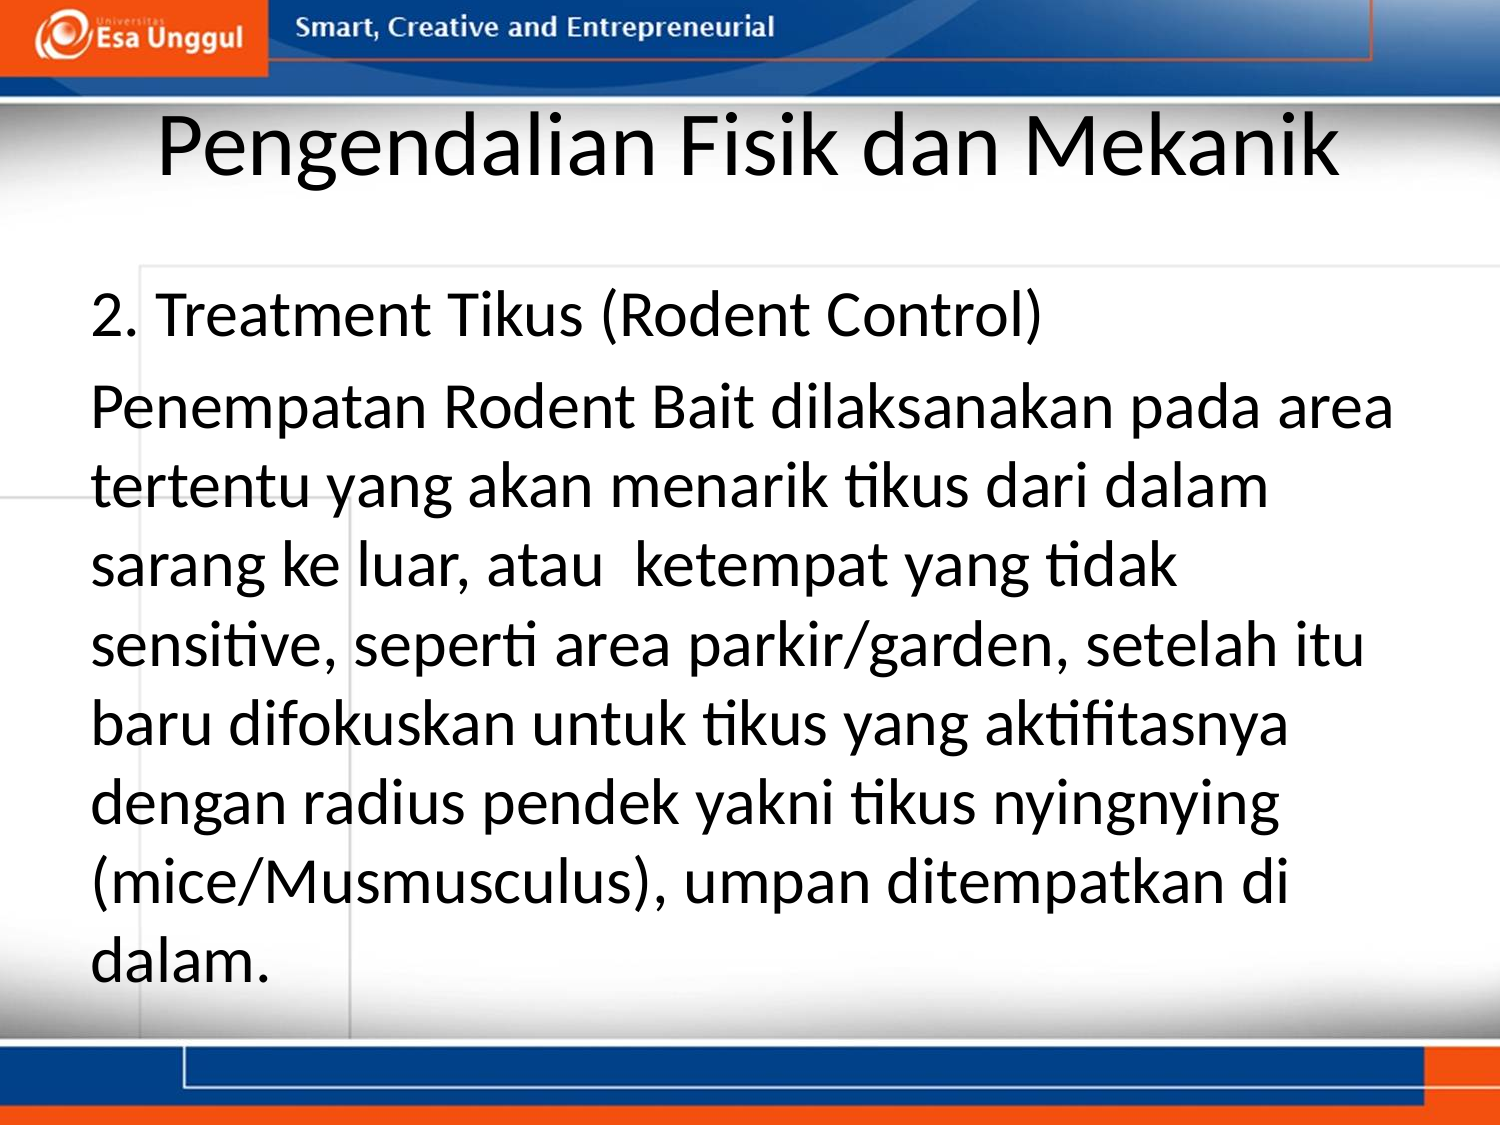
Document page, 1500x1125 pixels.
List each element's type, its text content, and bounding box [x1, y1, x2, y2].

title Pengendalian Fisik dan Mekanik [75, 45, 1425, 233]
picture [0, 0, 1500, 1125]
list 2. Treatment Tikus (Rodent Control) Penempatan Rodent Bait dilaksanakan pada area tertentu yang akan menarik tikus dari dalam sarang ke luar, atau ketempat yang tidak sensitive, seperti area parkir/garden, setelah itu baru difokuskan untuk tikus yang aktifitasnya dengan radius pendek yakni tikus nyingnying (mice/Musmusculus), umpan ditempatkan di dalam. [75, 262, 1425, 1005]
